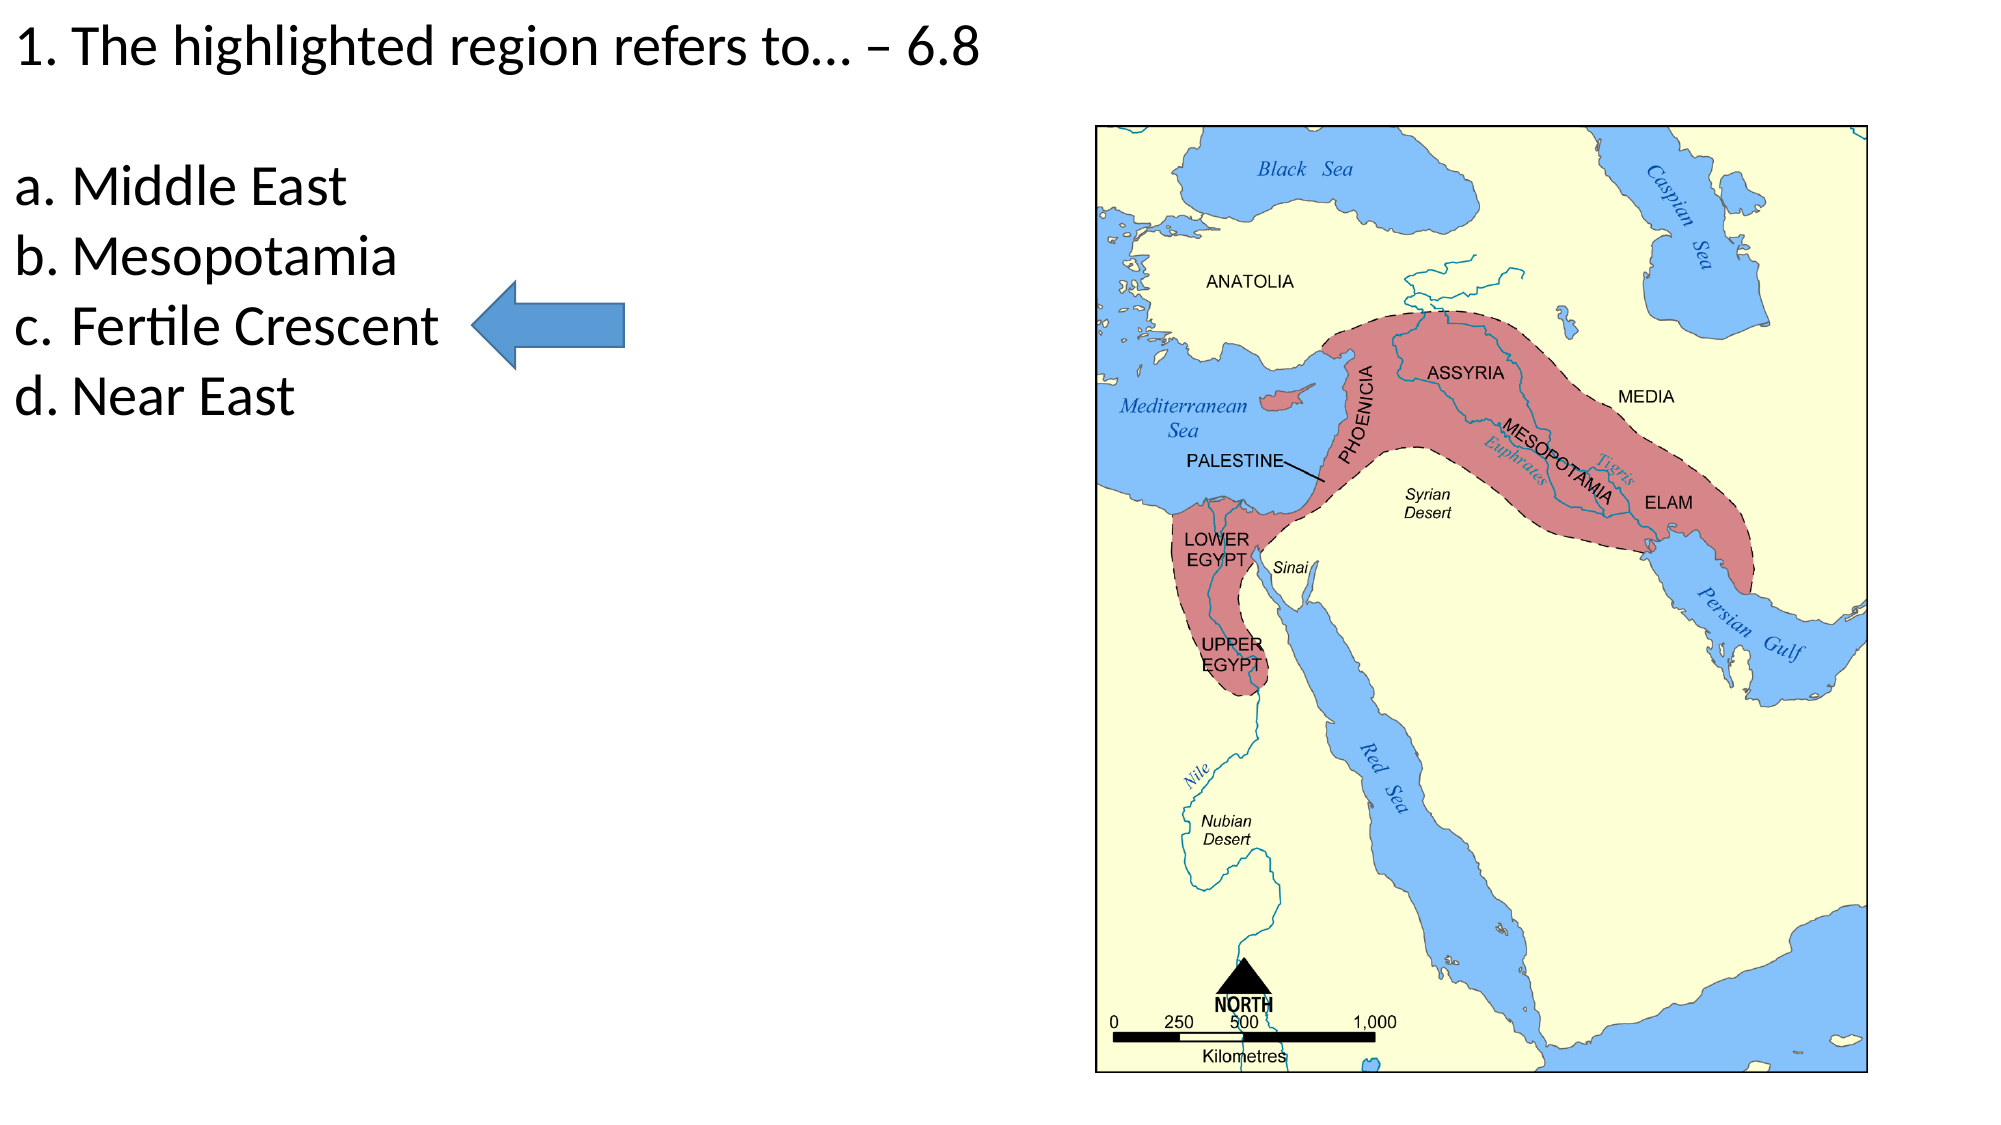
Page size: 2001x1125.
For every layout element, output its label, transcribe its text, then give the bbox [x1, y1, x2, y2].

text_box [470, 279, 625, 371]
text_box The highlighted region refers to… – 6.8 Middle East Mesopotamia Fertile Crescent Near East [0, 0, 1956, 435]
picture [1095, 125, 1868, 1073]
